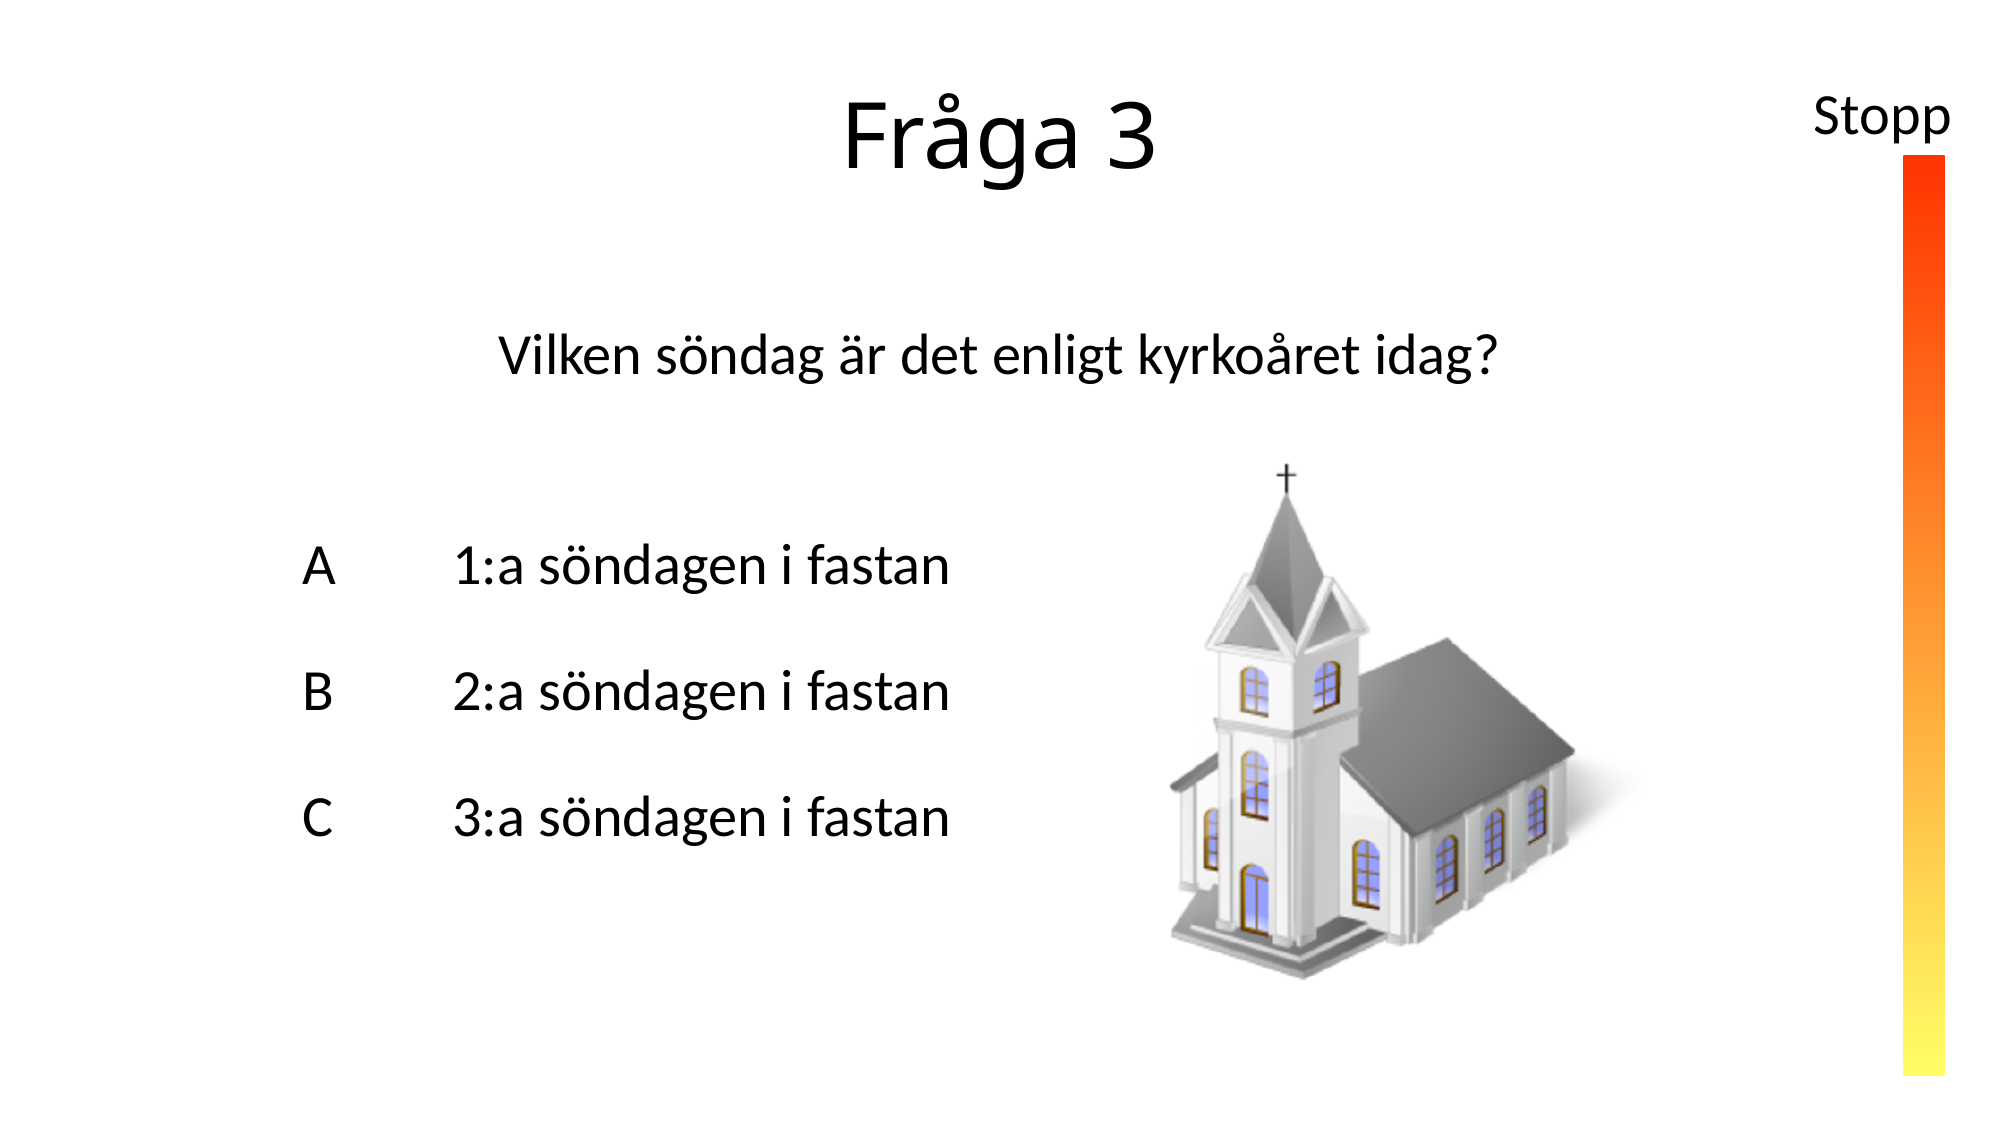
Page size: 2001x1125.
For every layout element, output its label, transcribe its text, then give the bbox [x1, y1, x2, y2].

text_box Stopp [1799, 69, 1967, 154]
picture [1119, 457, 1656, 994]
title Fråga 3 [137, 59, 1863, 218]
text_box [1903, 155, 1945, 1076]
list Vilken söndag är det enligt kyrkoåret idag? A 1:a söndagen i fastan B 2:a söndagen i fastan C 3:a söndagen i fastan [137, 225, 1863, 1014]
